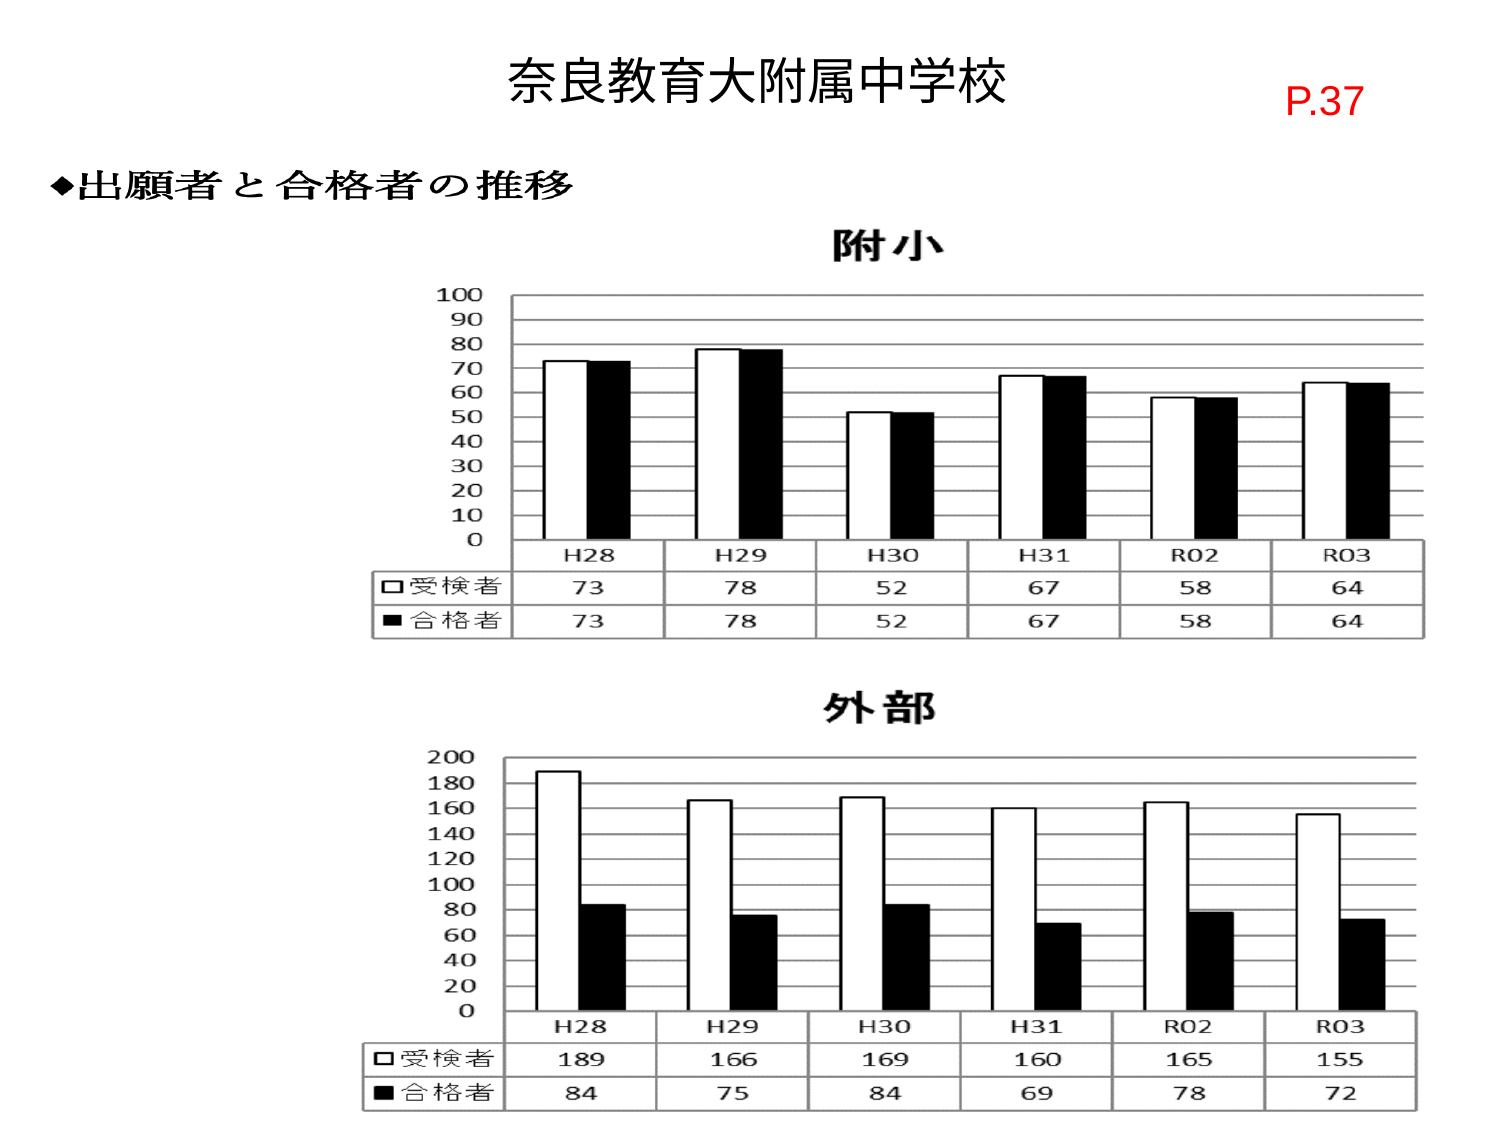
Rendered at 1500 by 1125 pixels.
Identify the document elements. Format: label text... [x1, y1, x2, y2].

text_box P.37 [1270, 66, 1381, 132]
text_box 奈良教育大附属中学校 [492, 42, 1023, 118]
picture [29, 160, 1471, 1125]
